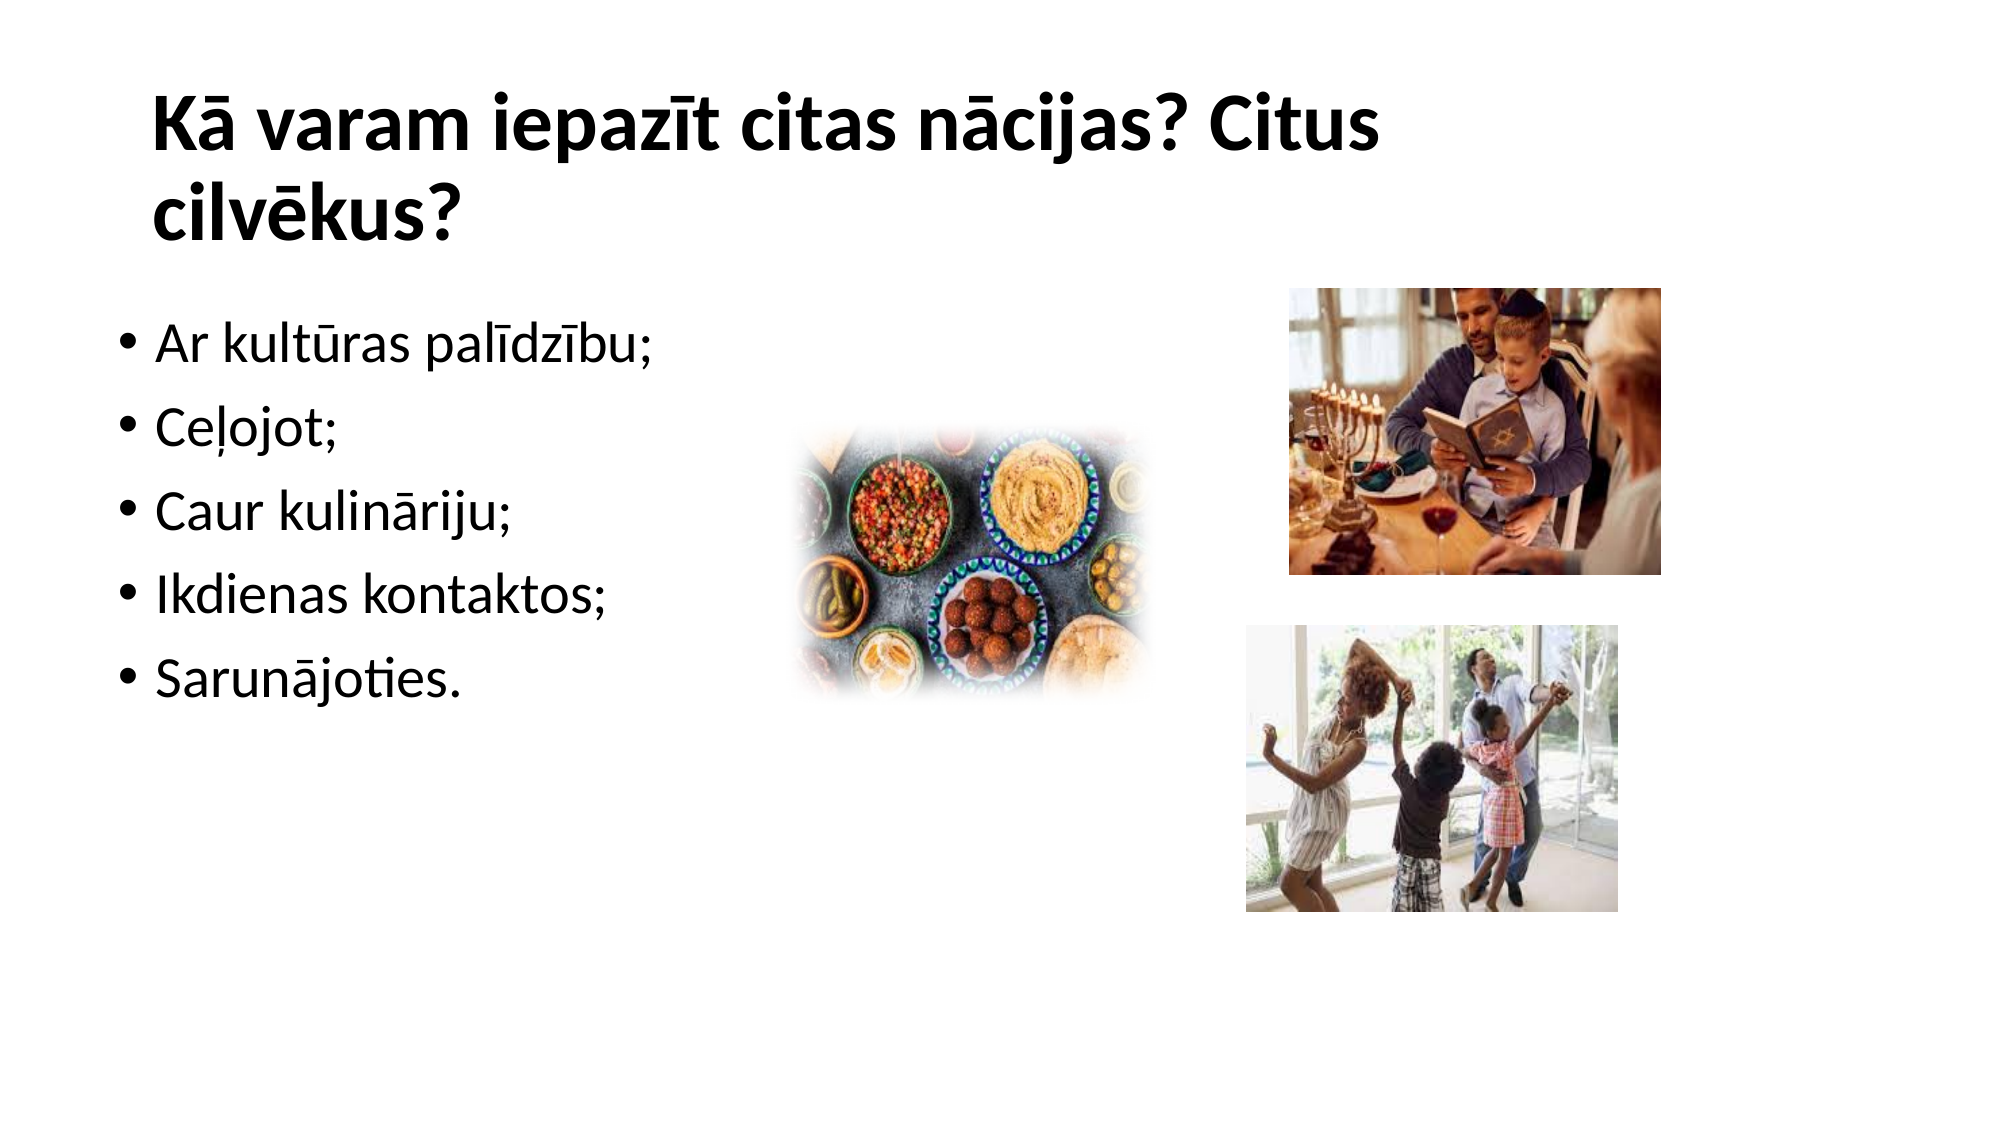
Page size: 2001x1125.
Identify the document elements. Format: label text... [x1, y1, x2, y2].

title Kā varam iepazīt citas nācijas? Citus cilvēkus? [137, 59, 1628, 213]
list Ar kultūras palīdzību; Ceļojot; Caur kulināriju; Ikdienas kontaktos; Sarunājoties. [102, 213, 2000, 1125]
picture [1246, 625, 1618, 912]
picture [785, 419, 1157, 706]
picture [1289, 288, 1661, 575]
